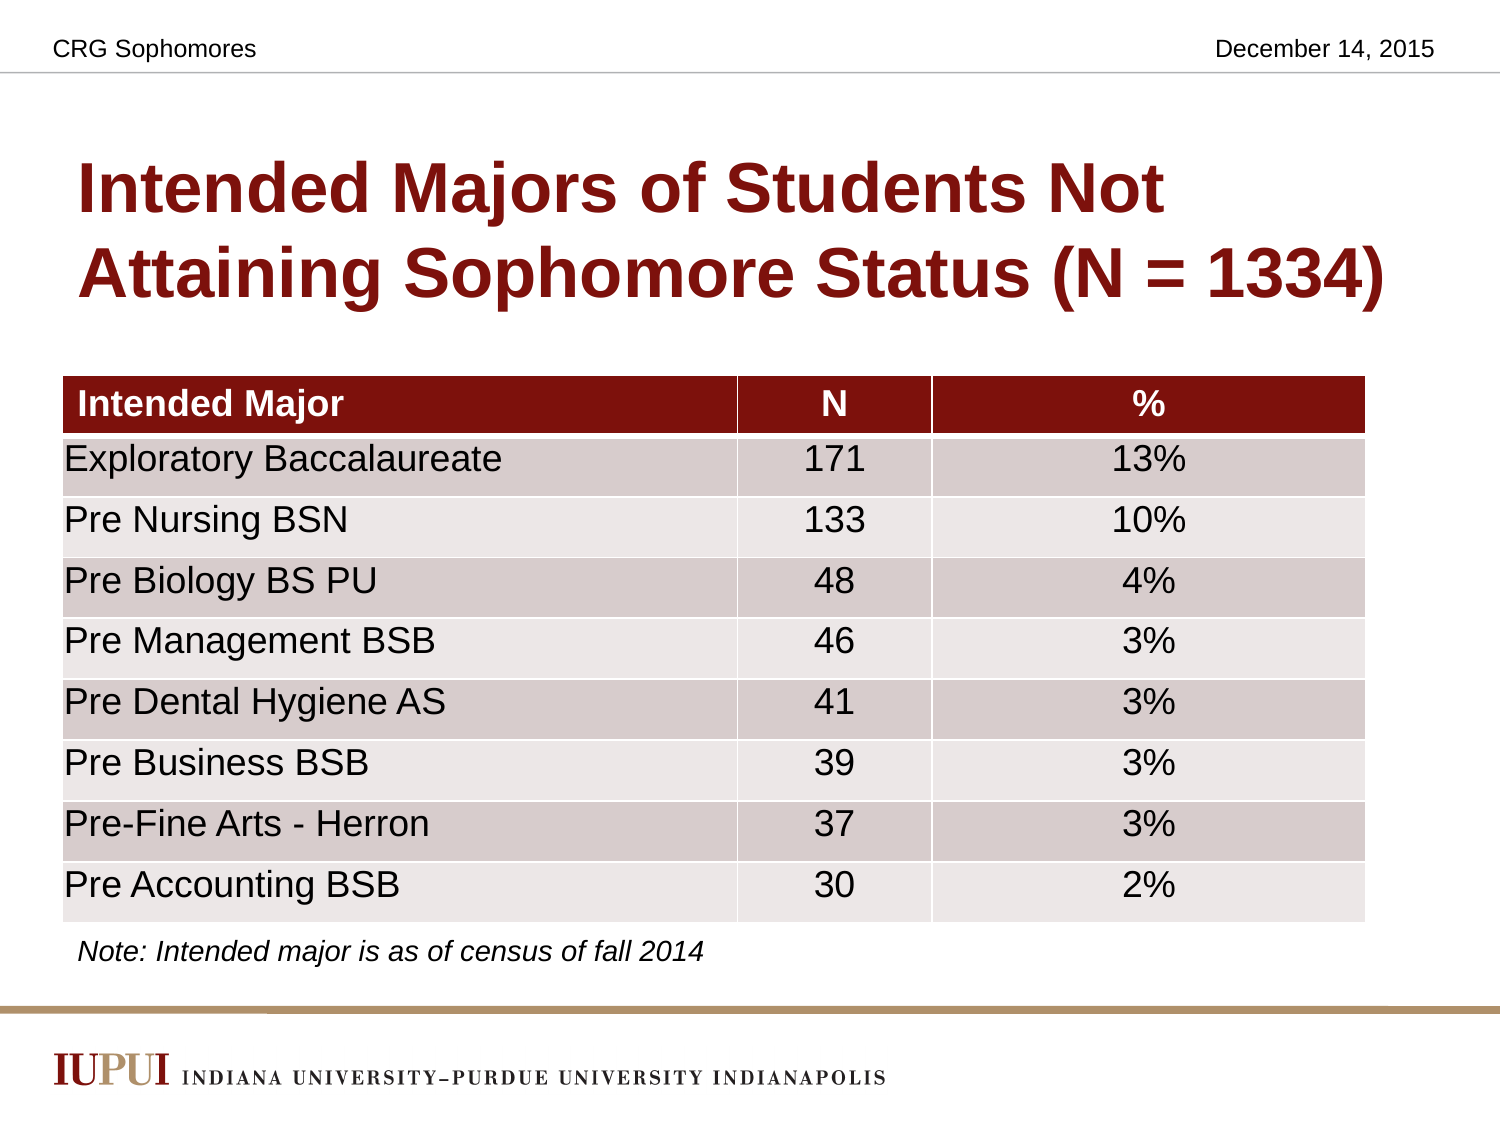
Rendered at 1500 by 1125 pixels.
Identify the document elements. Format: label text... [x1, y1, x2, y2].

text_box Note: Intended major is as of census of fall 2014 [62, 924, 721, 975]
table_cell Pre Business BSB [63, 741, 737, 800]
table_cell 3% [933, 741, 1365, 800]
table_cell 3% [933, 680, 1365, 739]
table_cell 13% [933, 439, 1365, 496]
table_cell 3% [933, 802, 1365, 861]
table_cell 41 [738, 680, 931, 739]
table_cell 3% [933, 619, 1365, 678]
footer CRG Sophomores [37, 24, 850, 75]
table_header % [933, 376, 1365, 433]
table_cell Pre-Fine Arts - Herron [63, 802, 737, 861]
table_cell 171 [738, 439, 931, 496]
table_cell 37 [738, 802, 931, 861]
table_cell 4% [933, 558, 1365, 617]
table_cell Pre Biology BS PU [63, 558, 737, 617]
table_cell 30 [738, 863, 931, 922]
title Intended Majors of Students Not Attaining Sophomore Status (N = 1334) [62, 133, 1417, 321]
table_cell 48 [738, 558, 931, 617]
table_cell Pre Management BSB [63, 619, 737, 678]
table_cell Pre Dental Hygiene AS [63, 680, 737, 739]
table_header Intended Major [63, 376, 737, 433]
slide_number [1200, 24, 1463, 75]
table_cell 2% [933, 863, 1365, 922]
table_cell Pre Nursing BSN [63, 498, 737, 557]
table_header N [738, 376, 931, 433]
table_cell Pre Accounting BSB [63, 863, 737, 922]
table_cell Exploratory Baccalaureate [63, 439, 737, 496]
table_cell 46 [738, 619, 931, 678]
table_cell 39 [738, 741, 931, 800]
table_cell 10% [933, 498, 1365, 557]
table_cell 133 [738, 498, 931, 557]
picture [50, 1046, 888, 1095]
